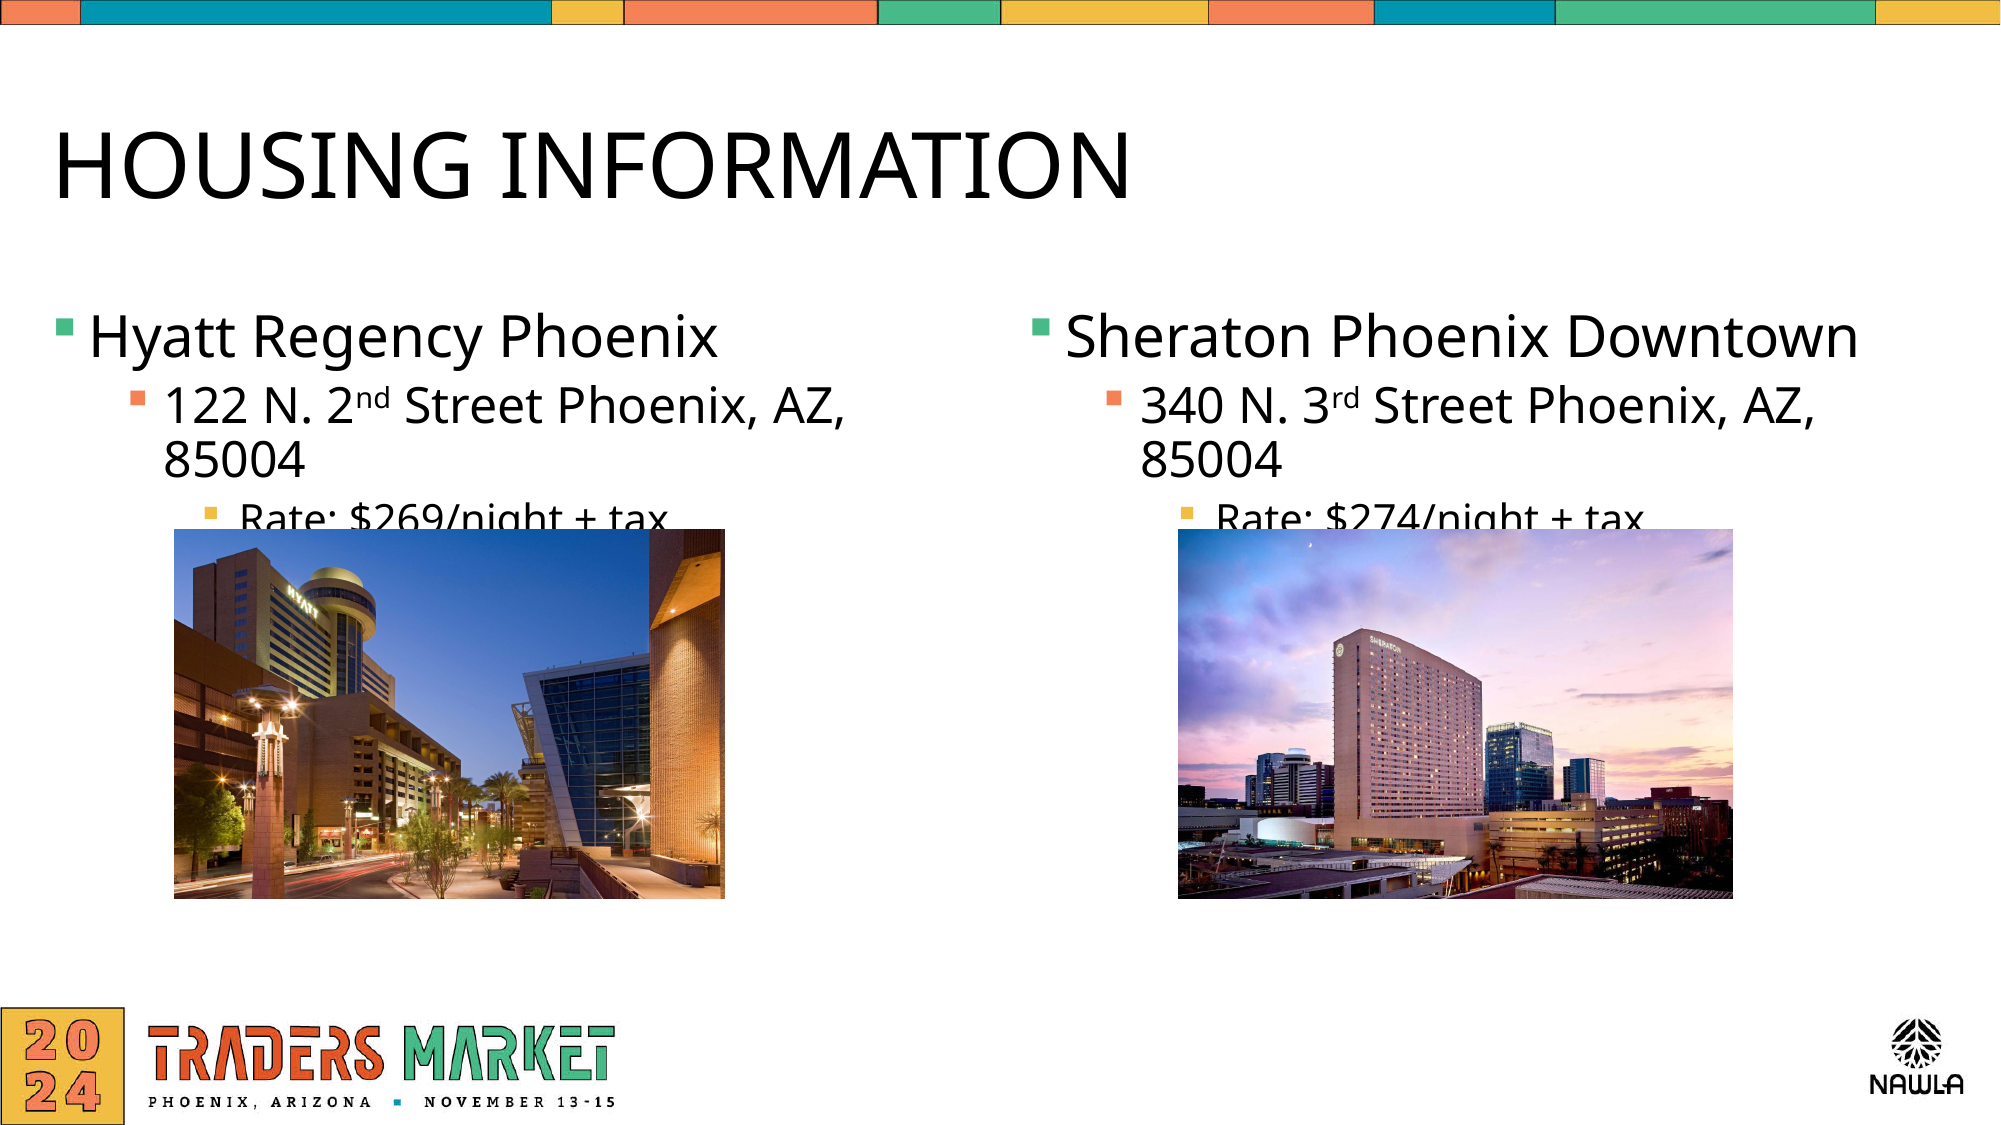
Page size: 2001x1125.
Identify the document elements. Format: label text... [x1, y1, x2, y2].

picture [0, 0, 2001, 1125]
list Hyatt Regency Phoenix 122 N. 2nd Street Phoenix, AZ, 85004 Rate: $269/night + tax [36, 299, 988, 979]
title HOUSING INFORMATION [36, 59, 1946, 278]
picture [85, 0, 547, 4]
list Sheraton Phoenix Downtown 340 N. 3rd Street Phoenix, AZ, 85004 Rate: $274/night + tax [1012, 299, 1946, 979]
